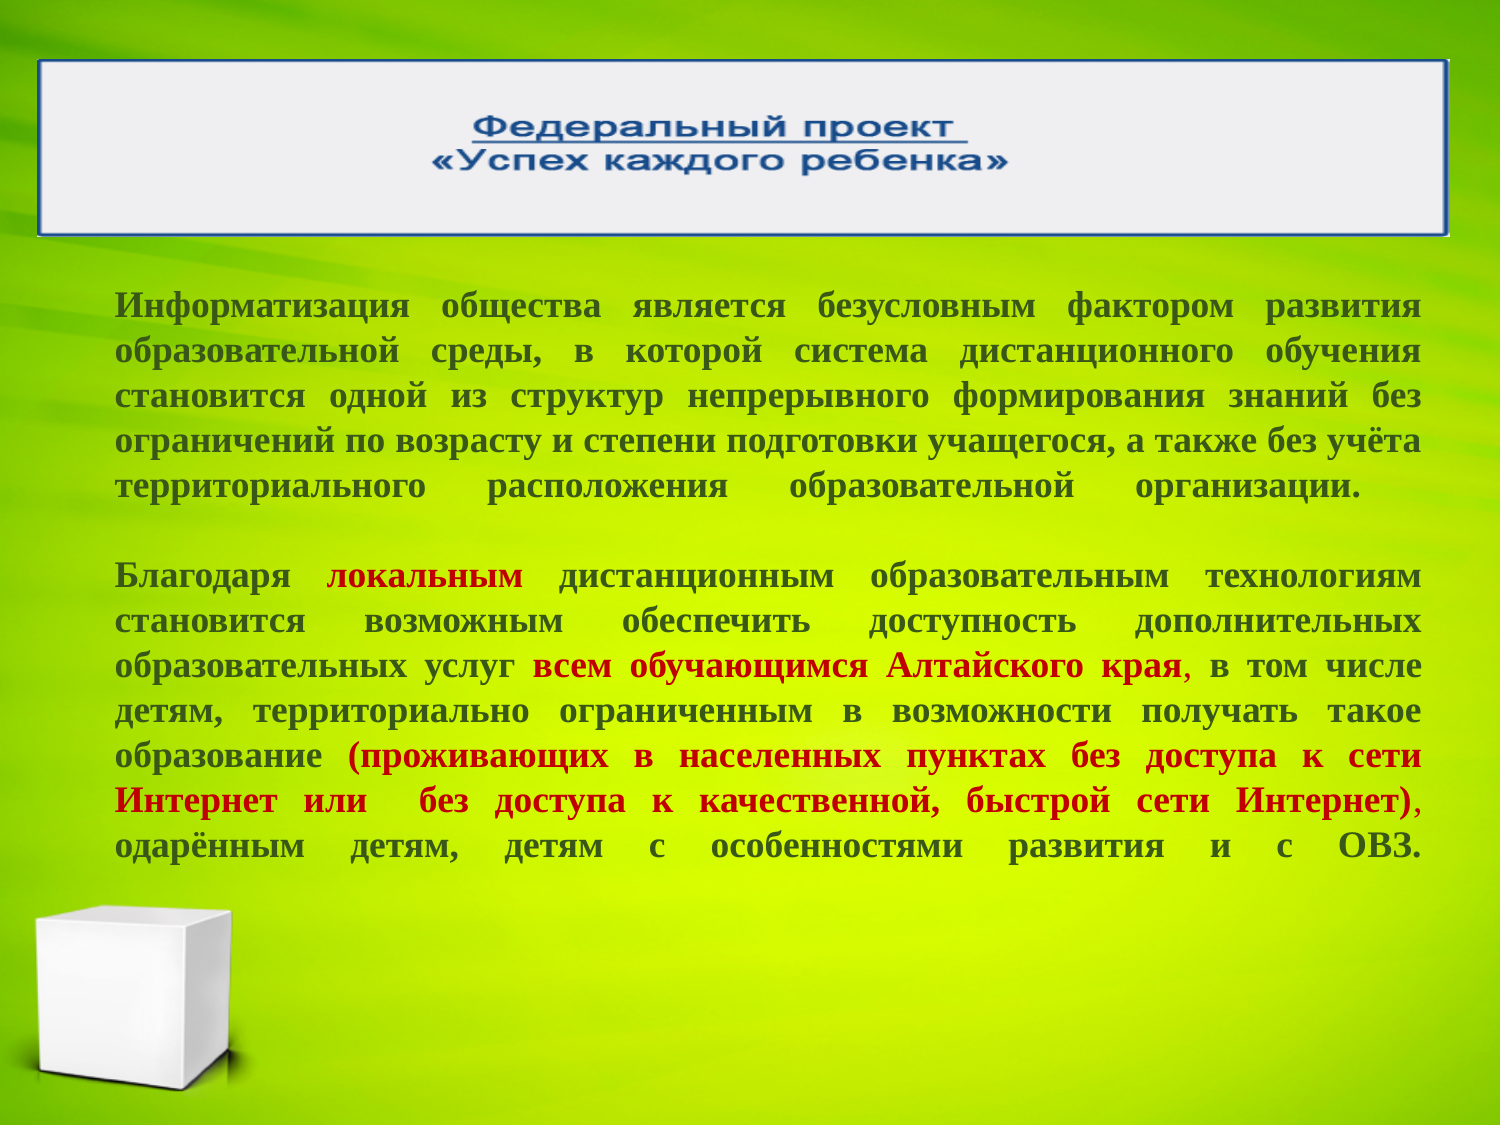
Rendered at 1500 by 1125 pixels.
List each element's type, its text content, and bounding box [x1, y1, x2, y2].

text_box Информатизация общества является безусловным фактором развития образовательной среды, в которой система дистанционного обучения становится одной из структур непрерывного формирования знаний без ограничений по возрасту и степени подготовки учащегося, а также без учёта территориального расположения образовательной организации. Благодаря локальным дистанционным образовательным технологиям становится возможным обеспечить доступность дополнительных образовательных услуг всем обучающимся Алтайского края, в том числе детям, территориально ограниченным в возможности получать такое образование (проживающих в населенных пунктах без доступа к сети Интернет или без доступа к качественной, быстрой сети Интернет), одарённым детям, детям с особенностями развития и с ОВЗ. [99, 246, 1438, 918]
picture [0, 0, 1500, 1125]
